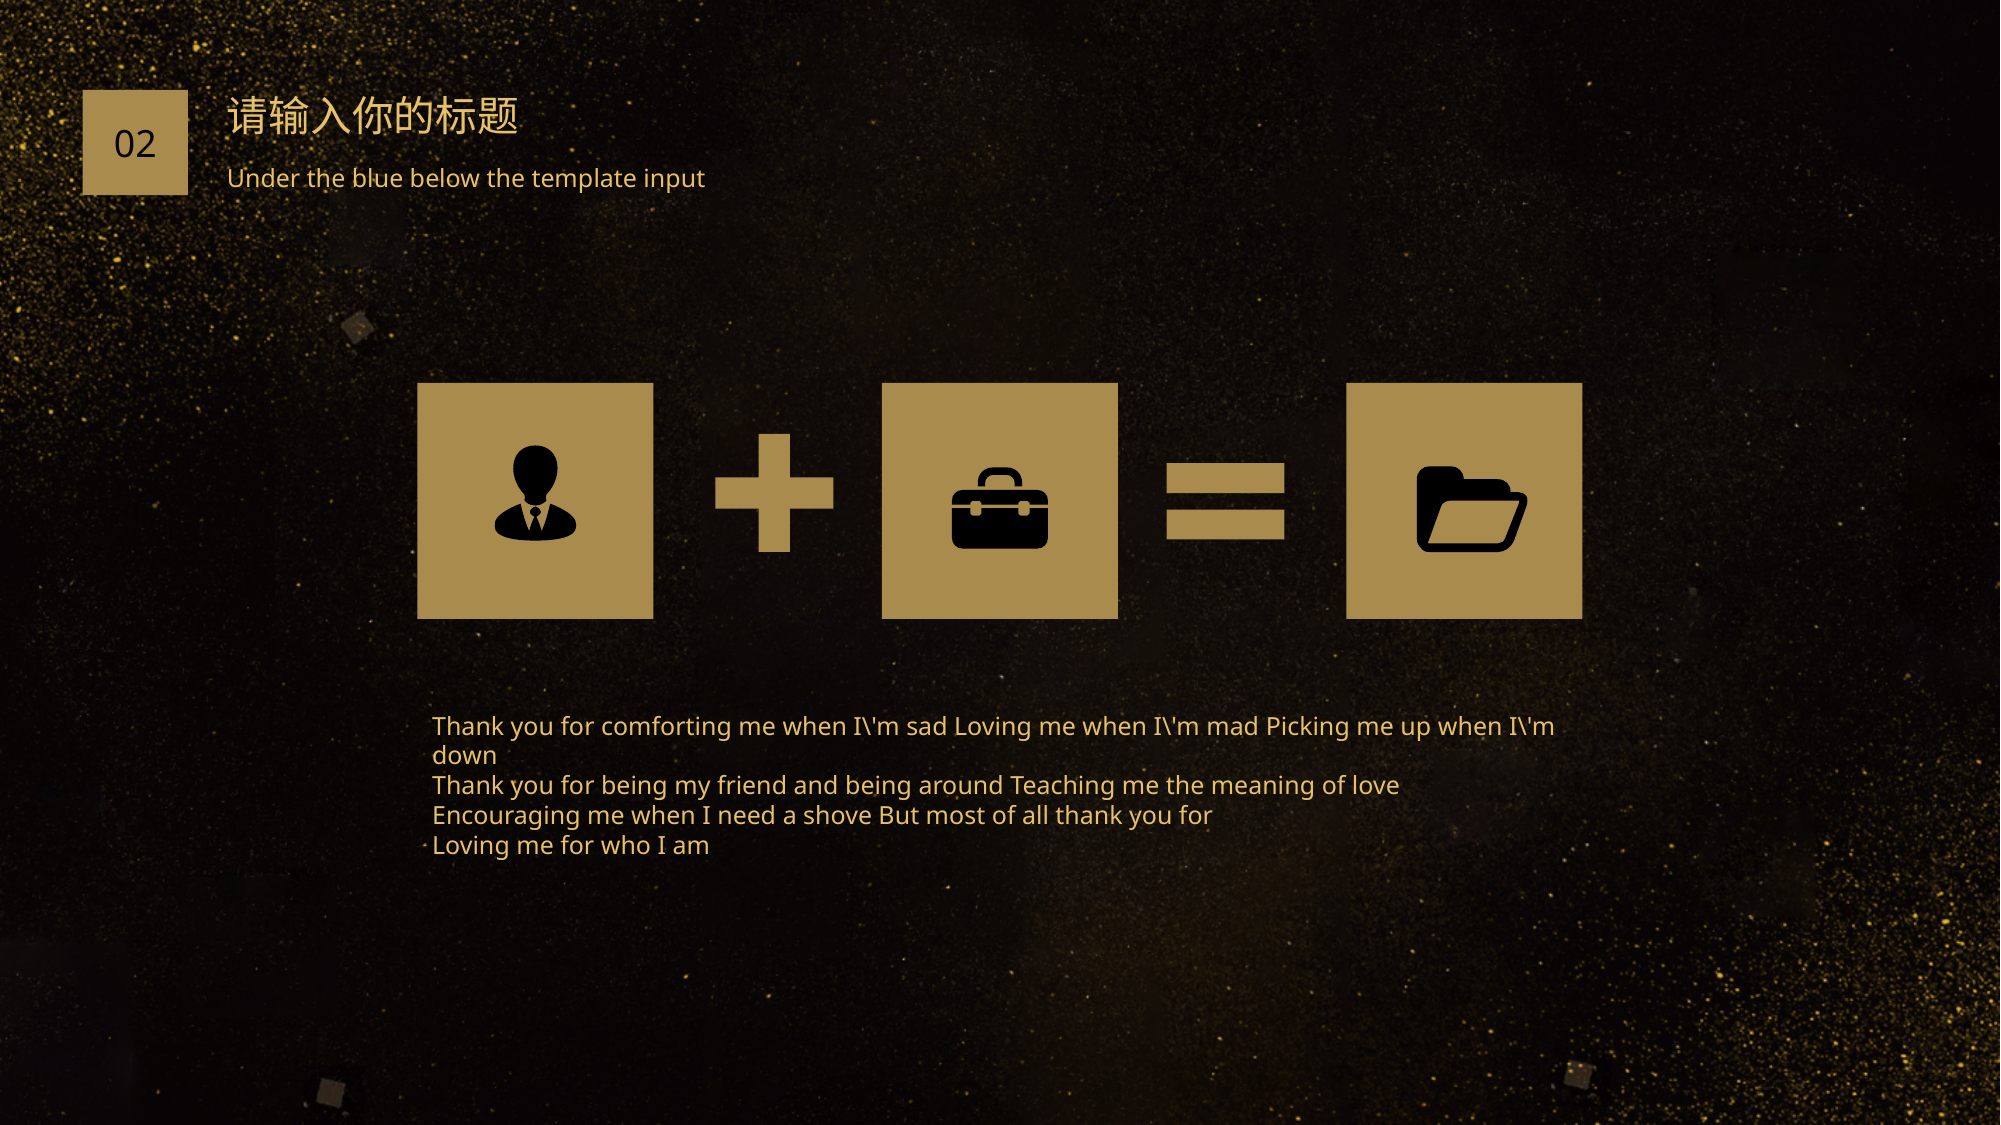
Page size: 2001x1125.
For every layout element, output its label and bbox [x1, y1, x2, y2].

text_box [417, 382, 1583, 839]
text_box [82, 82, 742, 201]
picture [0, 0, 2000, 1125]
